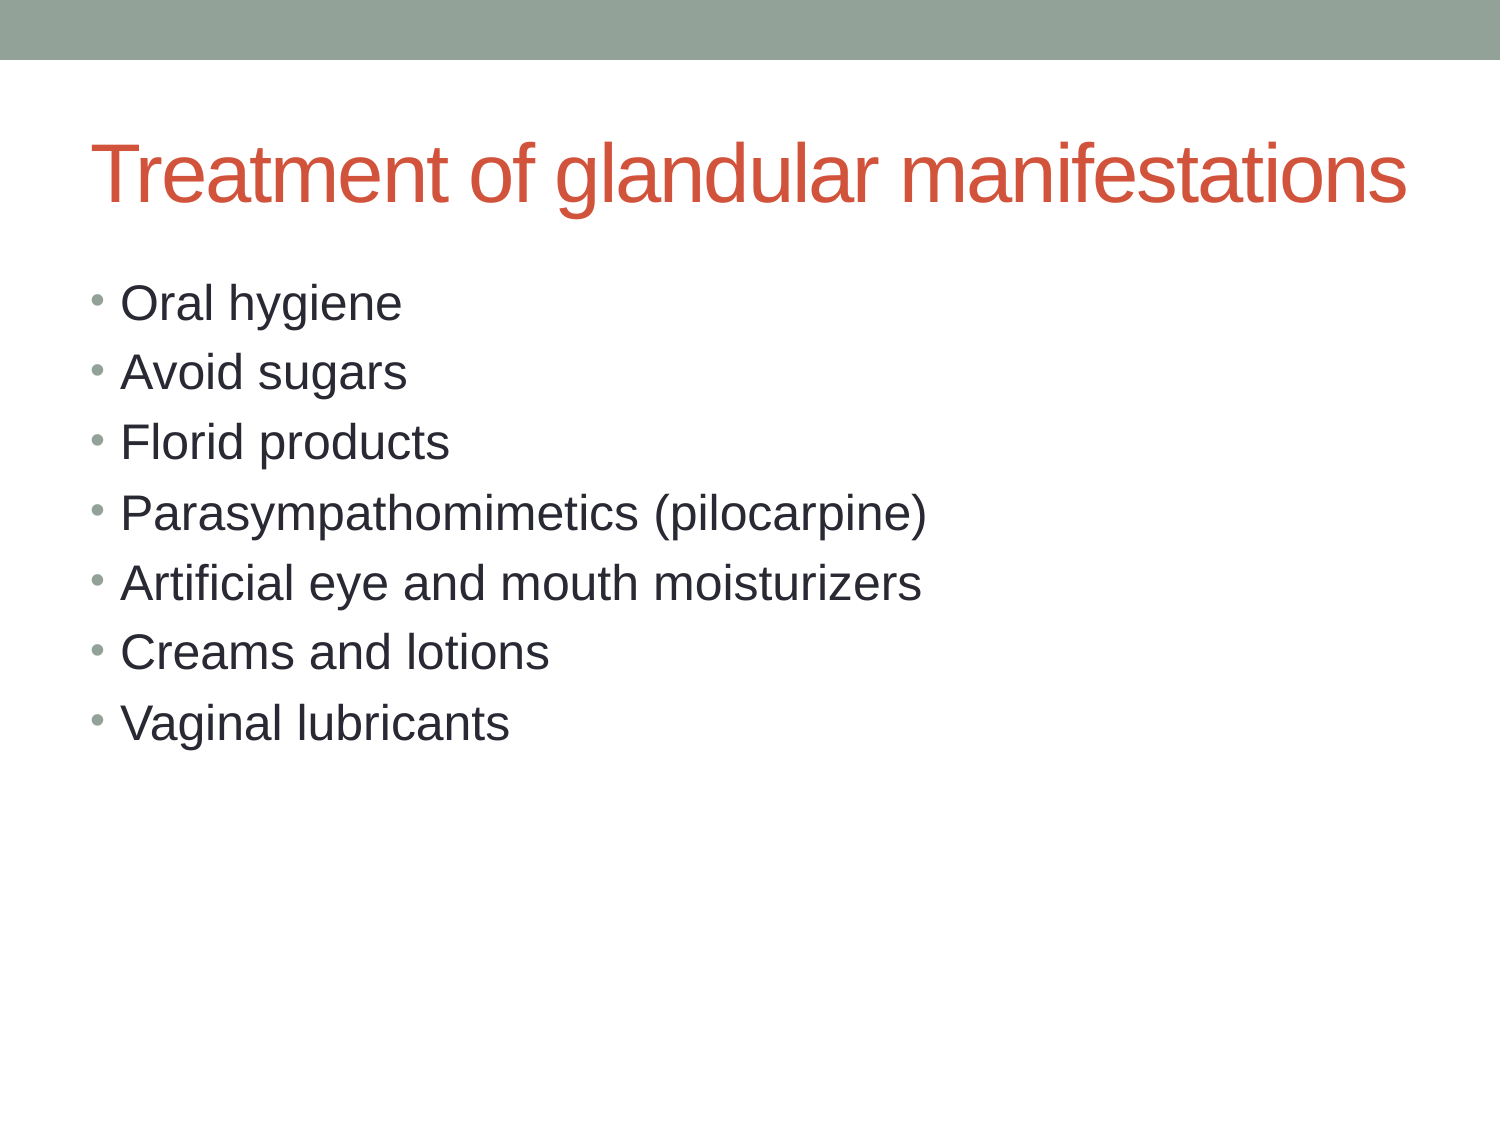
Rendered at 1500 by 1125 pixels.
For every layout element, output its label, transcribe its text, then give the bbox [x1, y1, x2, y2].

list Oral hygiene Avoid sugars Florid products Parasympathomimetics (pilocarpine) Artificial eye and mouth moisturizers Creams and lotions Vaginal lubricants [75, 262, 1425, 1063]
title Treatment of glandular manifestations [75, 87, 1425, 250]
